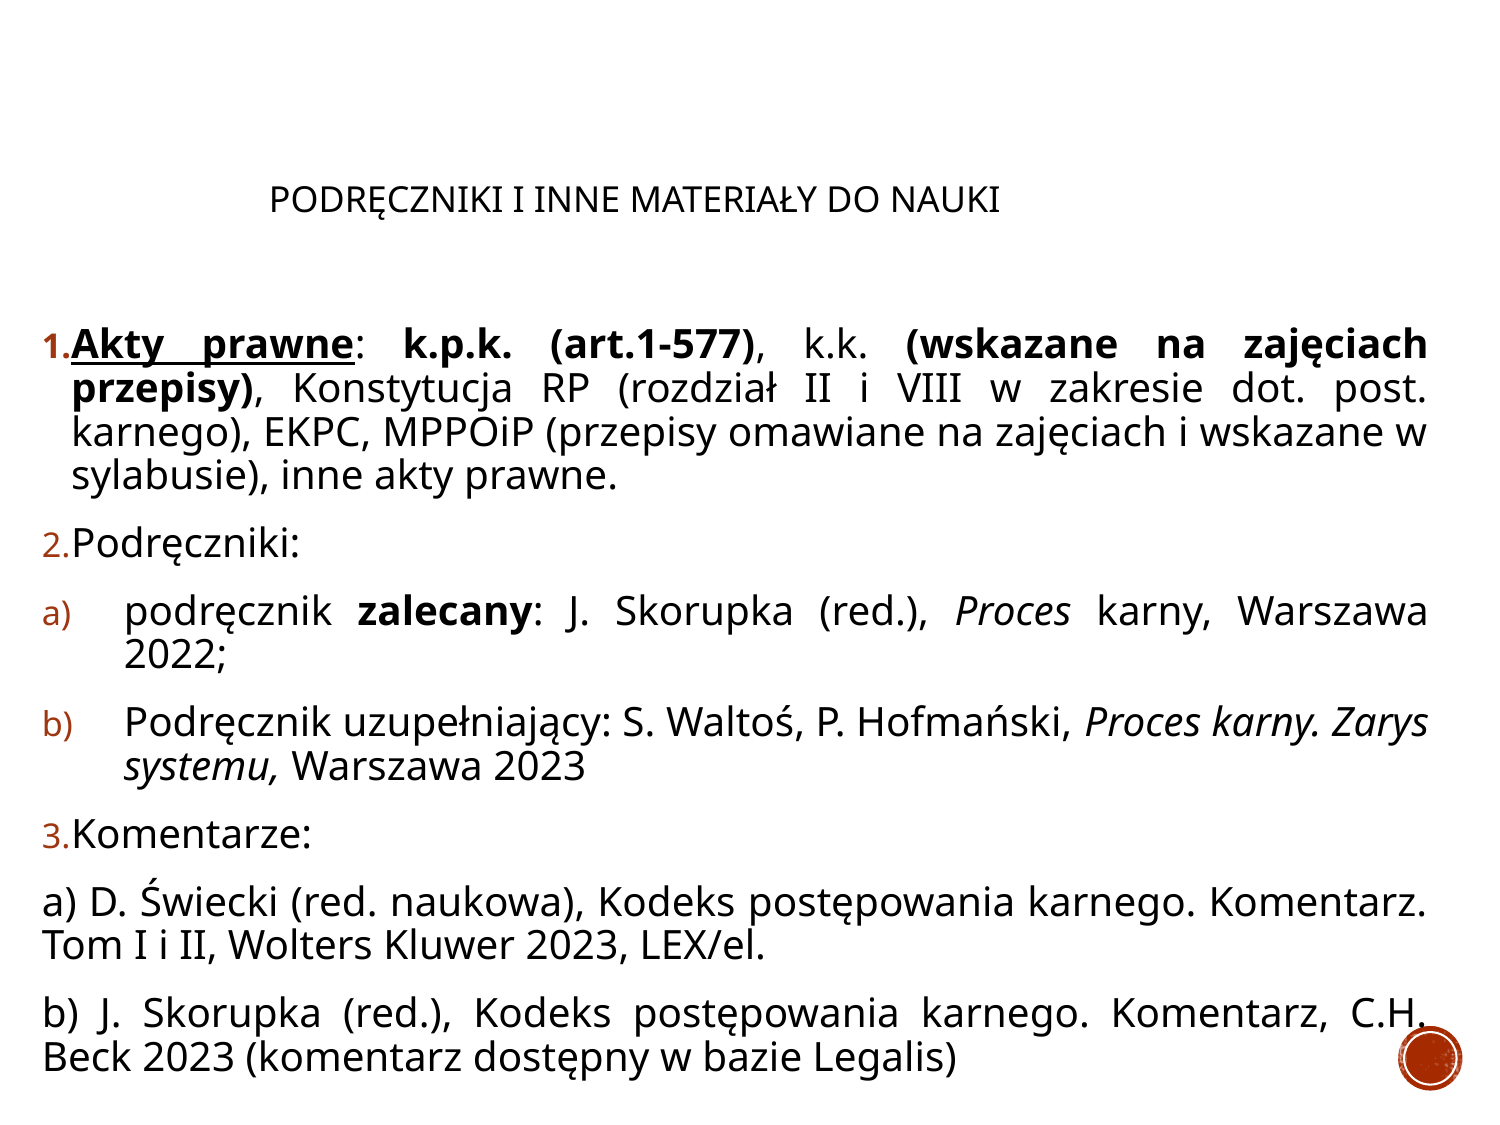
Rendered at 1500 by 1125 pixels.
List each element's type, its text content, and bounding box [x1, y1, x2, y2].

title Podręczniki i inne materiały do nauki [253, 172, 1218, 243]
list Akty prawne: k.p.k. (art.1-577), k.k. (wskazane na zajęciach przepisy), Konstytucja RP (rozdział II i VIII w zakresie dot. post. karnego), EKPC, MPPOiP (przepisy omawiane na zajęciach i wskazane w sylabusie), inne akty prawne. Podręczniki: podręcznik zalecany: J. Skorupka (red.), Proces karny, Warszawa 2022; Podręcznik uzupełniający: S. Waltoś, P. Hofmański, Proces karny. Zarys systemu, Warszawa 2023 Komentarze: a) D. Świecki (red. naukowa), Kodeks postępowania karnego. Komentarz. Tom I i II, Wolters Kluwer 2023, LEX/el. b) J. Skorupka (red.), Kodeks postępowania karnego. Komentarz, C.H. Beck 2023 (komentarz dostępny w bazie Legalis) [26, 243, 1445, 1089]
